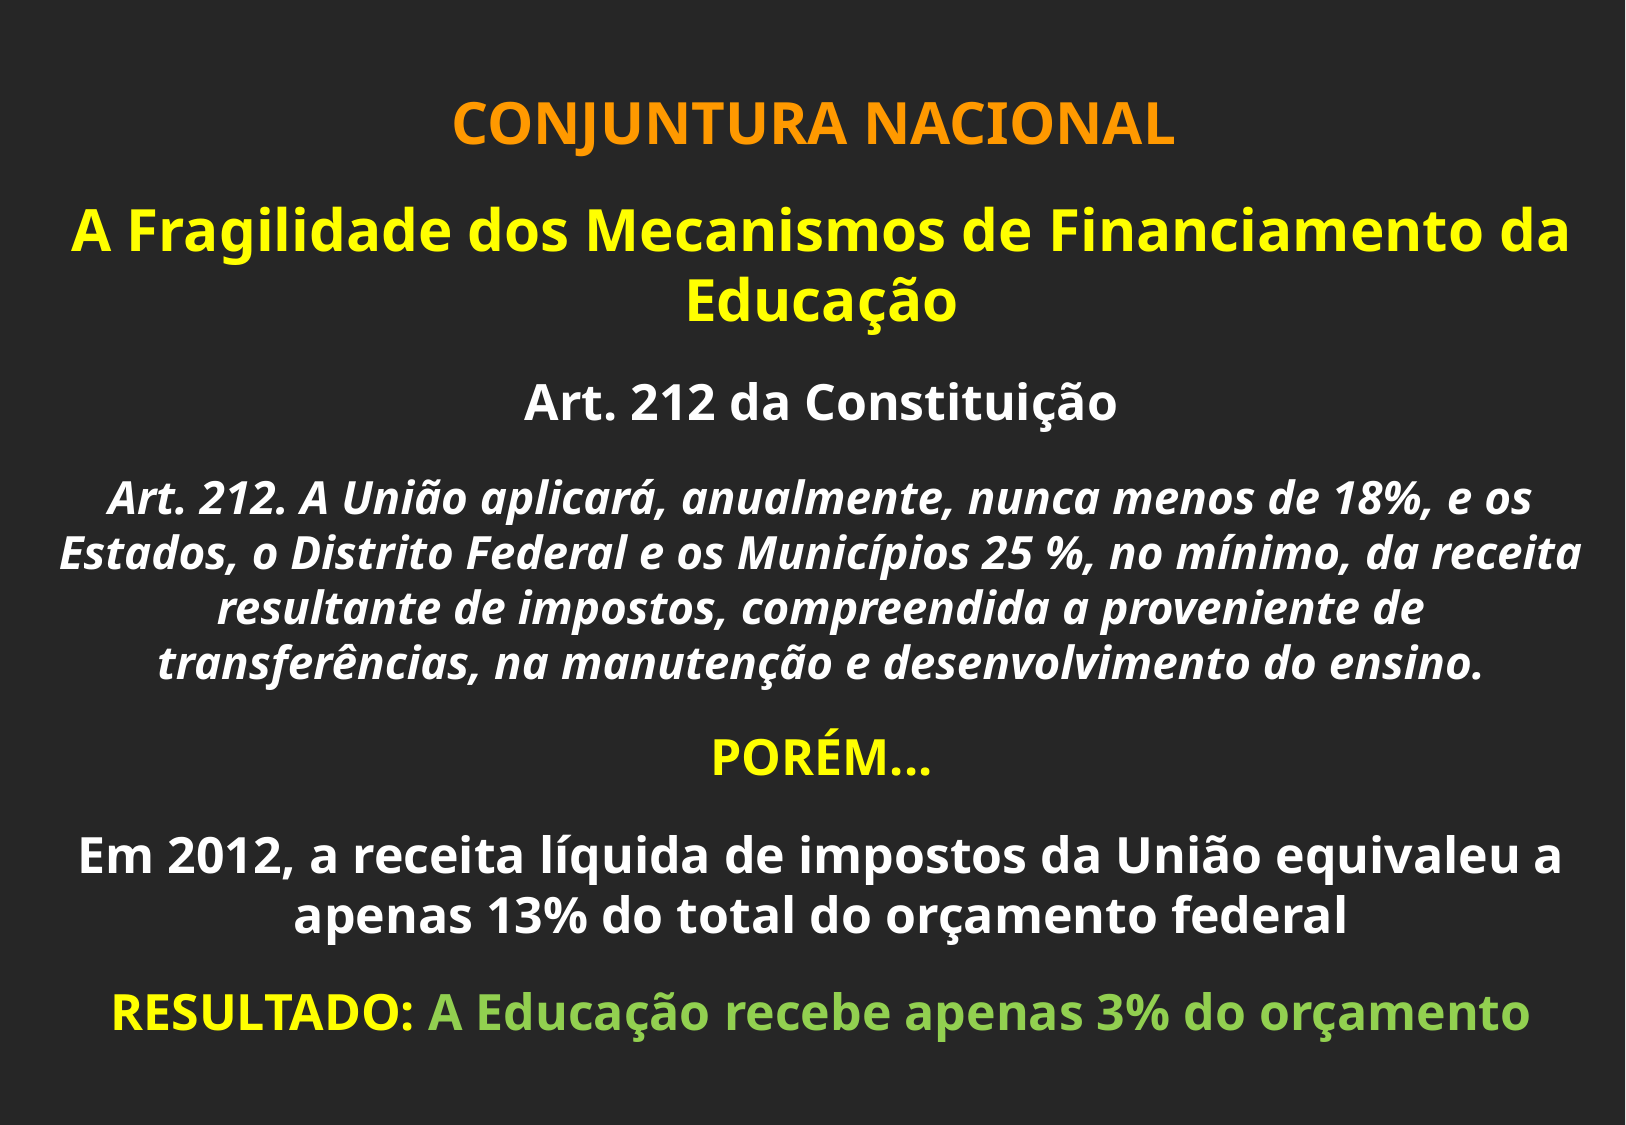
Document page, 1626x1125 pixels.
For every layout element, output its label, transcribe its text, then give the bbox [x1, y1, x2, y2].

text_box CONJUNTURA NACIONAL A Fragilidade dos Mecanismos de Financiamento da Educação Art. 212 da Constituição Art. 212. A União aplicará, anualmente, nunca menos de 18%, e os Estados, o Distrito Federal e os Municípios 25 %, no mínimo, da receita resultante de impostos, compreendida a proveniente de transferências, na manutenção e desenvolvimento do ensino. PORÉM... Em 2012, a receita líquida de impostos da União equivaleu a apenas 13% do total do orçamento federal RESULTADO: A Educação recebe apenas 3% do orçamento [38, 78, 1604, 1049]
